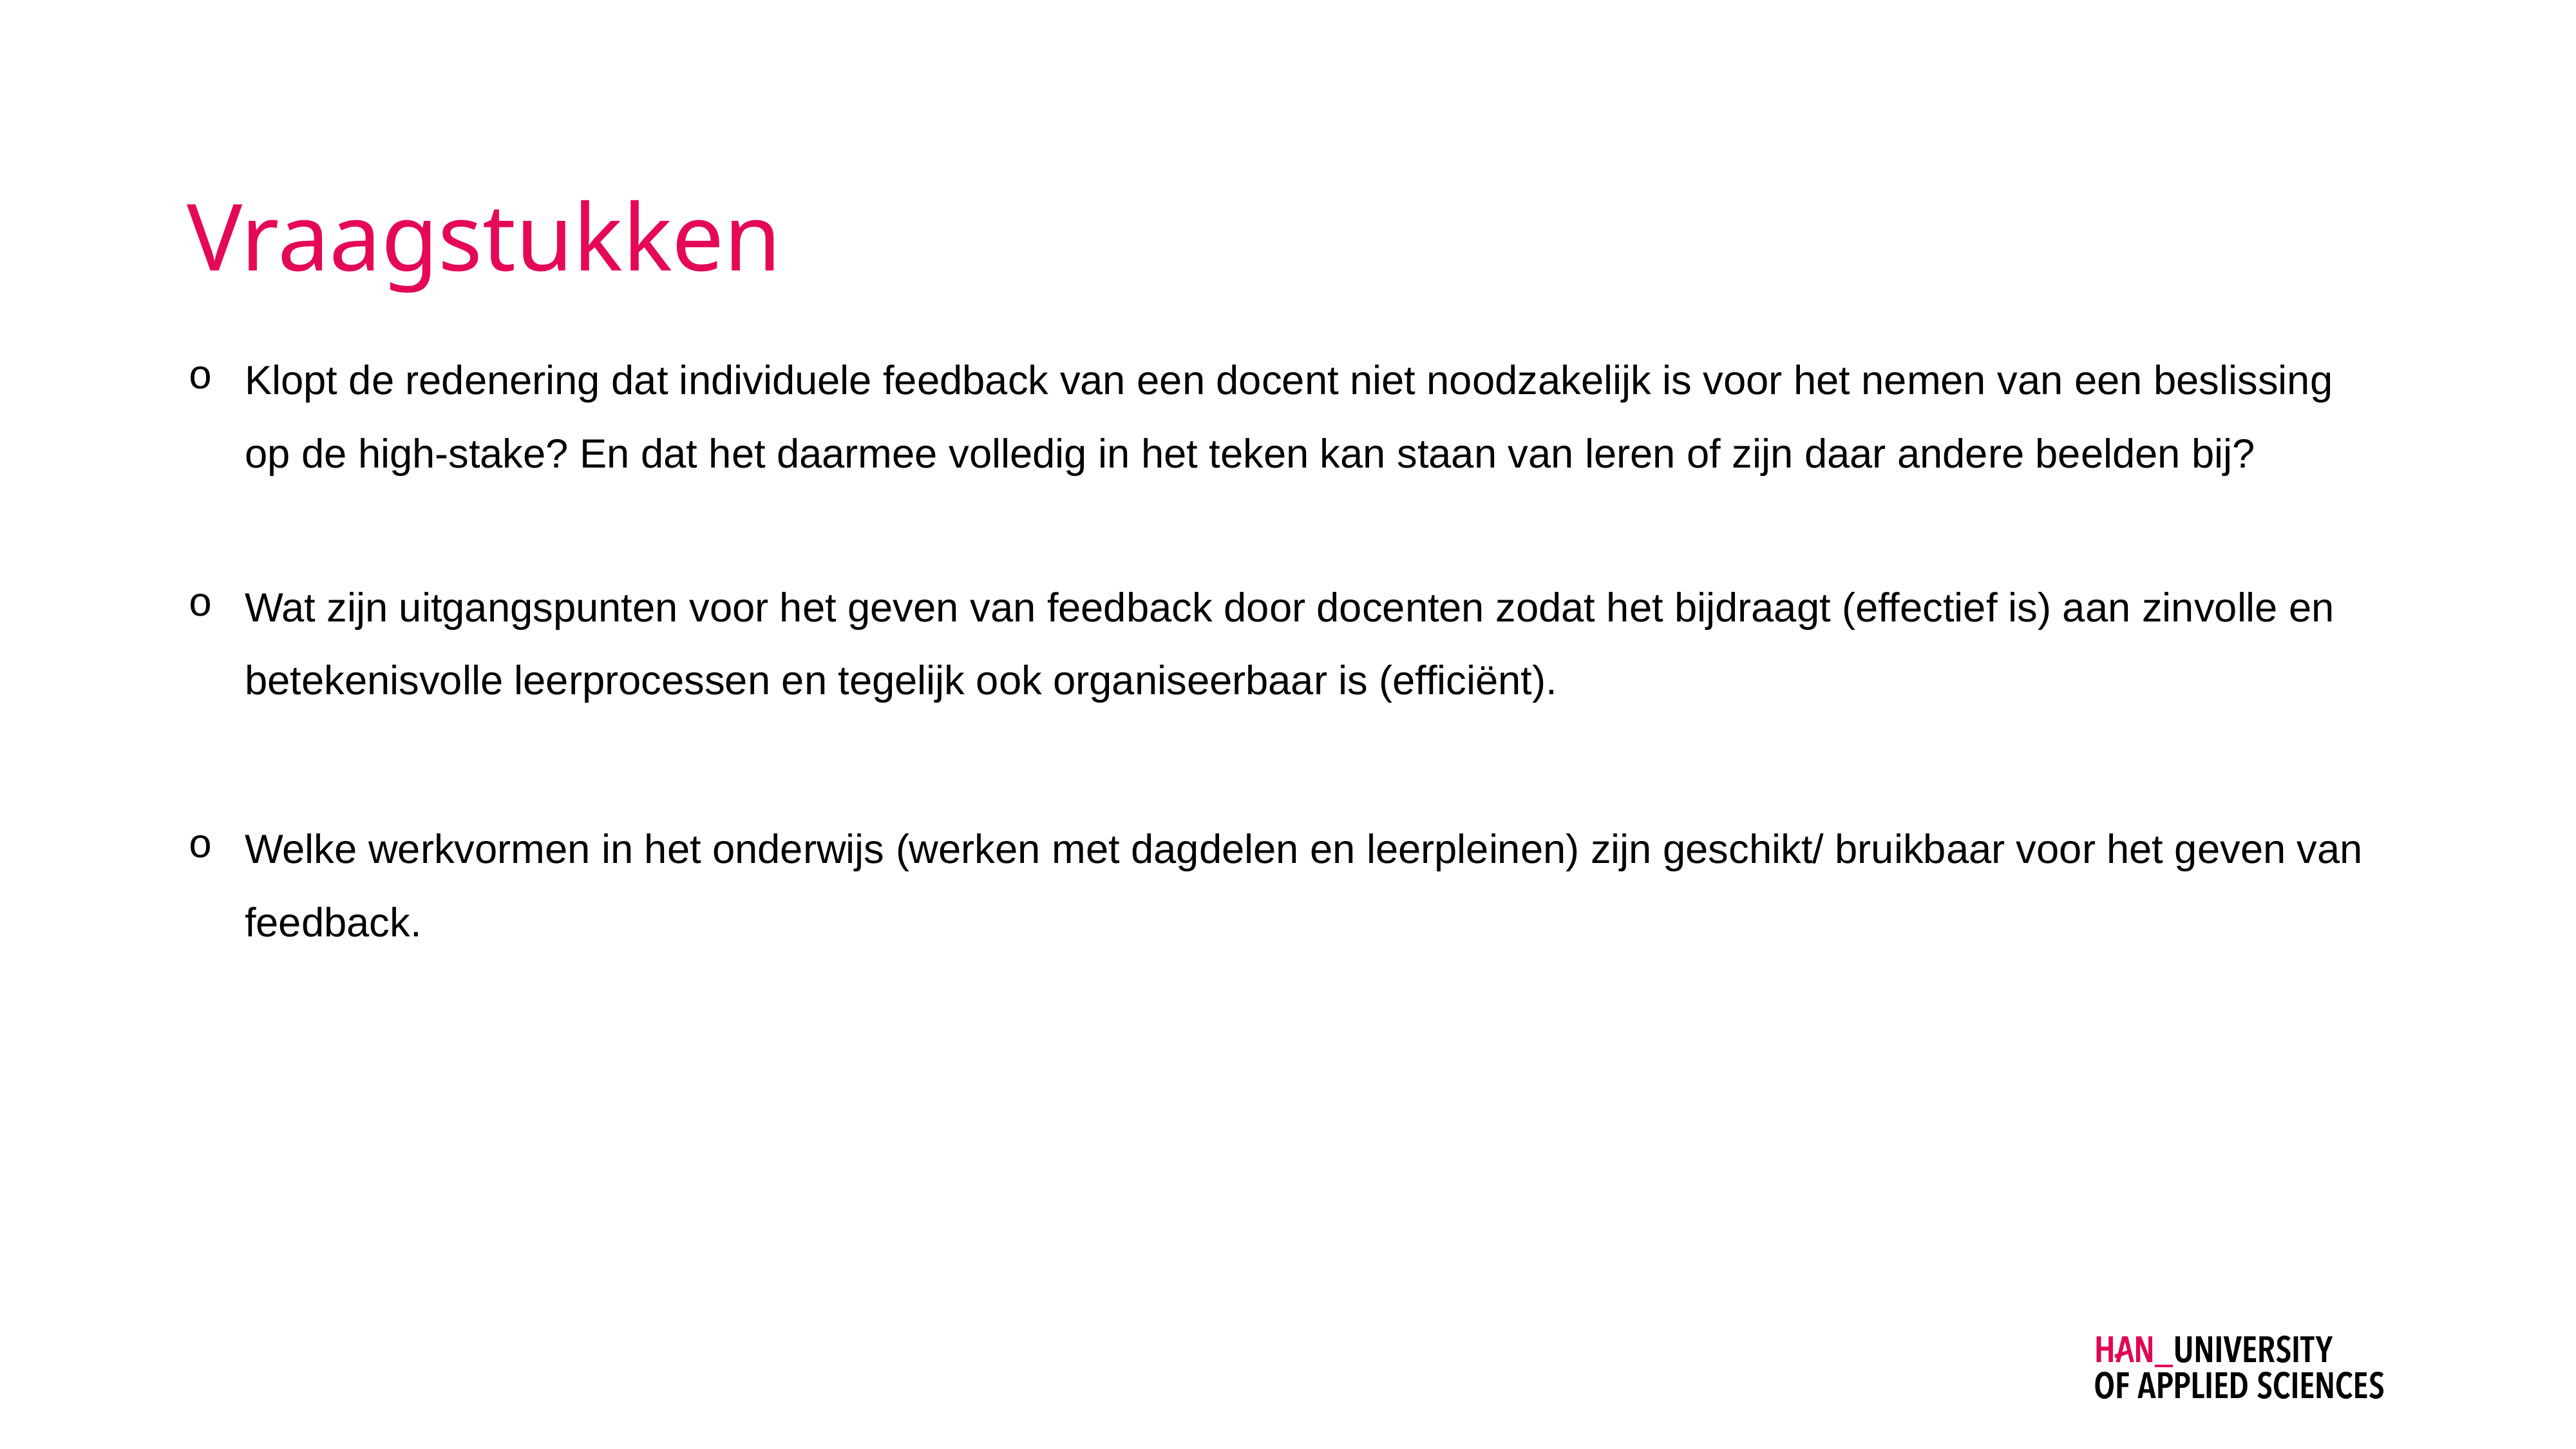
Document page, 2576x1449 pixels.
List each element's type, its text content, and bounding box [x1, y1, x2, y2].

list Klopt de redenering dat individuele feedback van een docent niet noodzakelijk is voor het nemen van een beslissing op de high-stake? En dat het daarmee volledig in het teken kan staan van leren of zijn daar andere beelden bij? Wat zijn uitgangspunten voor het geven van feedback door docenten zodat het bijdraagt (effectief is) aan zinvolle en betekenisvolle leerprocessen en tegelijk ook organiseerbaar is (efficiënt). Welke werkvormen in het onderwijs (werken met dagdelen en leerpleinen) zijn geschikt/ bruikbaar voor het geven van feedback. [178, 324, 2400, 1307]
title Vraagstukken [177, 77, 2399, 296]
picture [2087, 1309, 2418, 1449]
